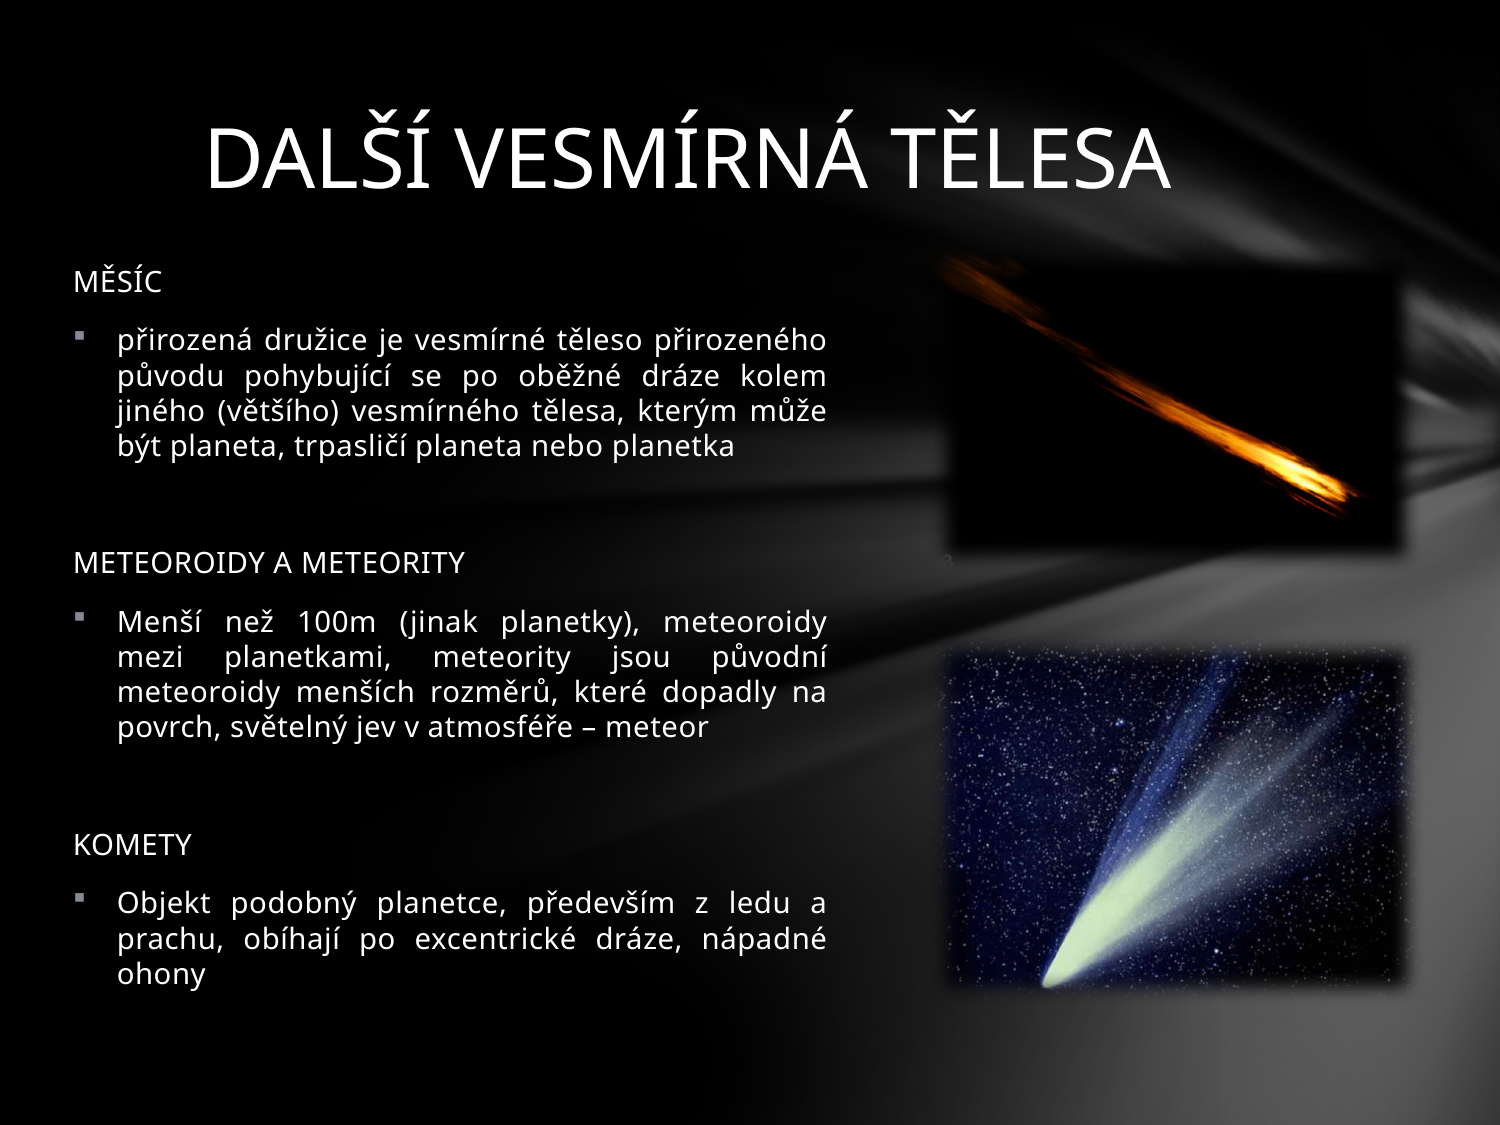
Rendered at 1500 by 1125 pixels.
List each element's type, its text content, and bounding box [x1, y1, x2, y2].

title DALŠÍ VESMÍRNÁ TĚLESA [57, 37, 1318, 213]
picture [926, 633, 1425, 1006]
picture [926, 242, 1425, 575]
list MĚSÍC přirozená družice je vesmírné těleso přirozeného původu pohybující se po oběžné dráze kolem jiného (většího) vesmírného tělesa, kterým může být planeta, trpasličí planeta nebo planetka METEOROIDY A METEORITY Menší než 100m (jinak planetky), meteoroidy mezi planetkami, meteority jsou původní meteoroidy menších rozměrů, které dopadly na povrch, světelný jev v atmosféře – meteor KOMETY Objekt podobný planetce, především z ledu a prachu, obíhají po excentrické dráze, nápadné ohony [57, 255, 845, 1015]
